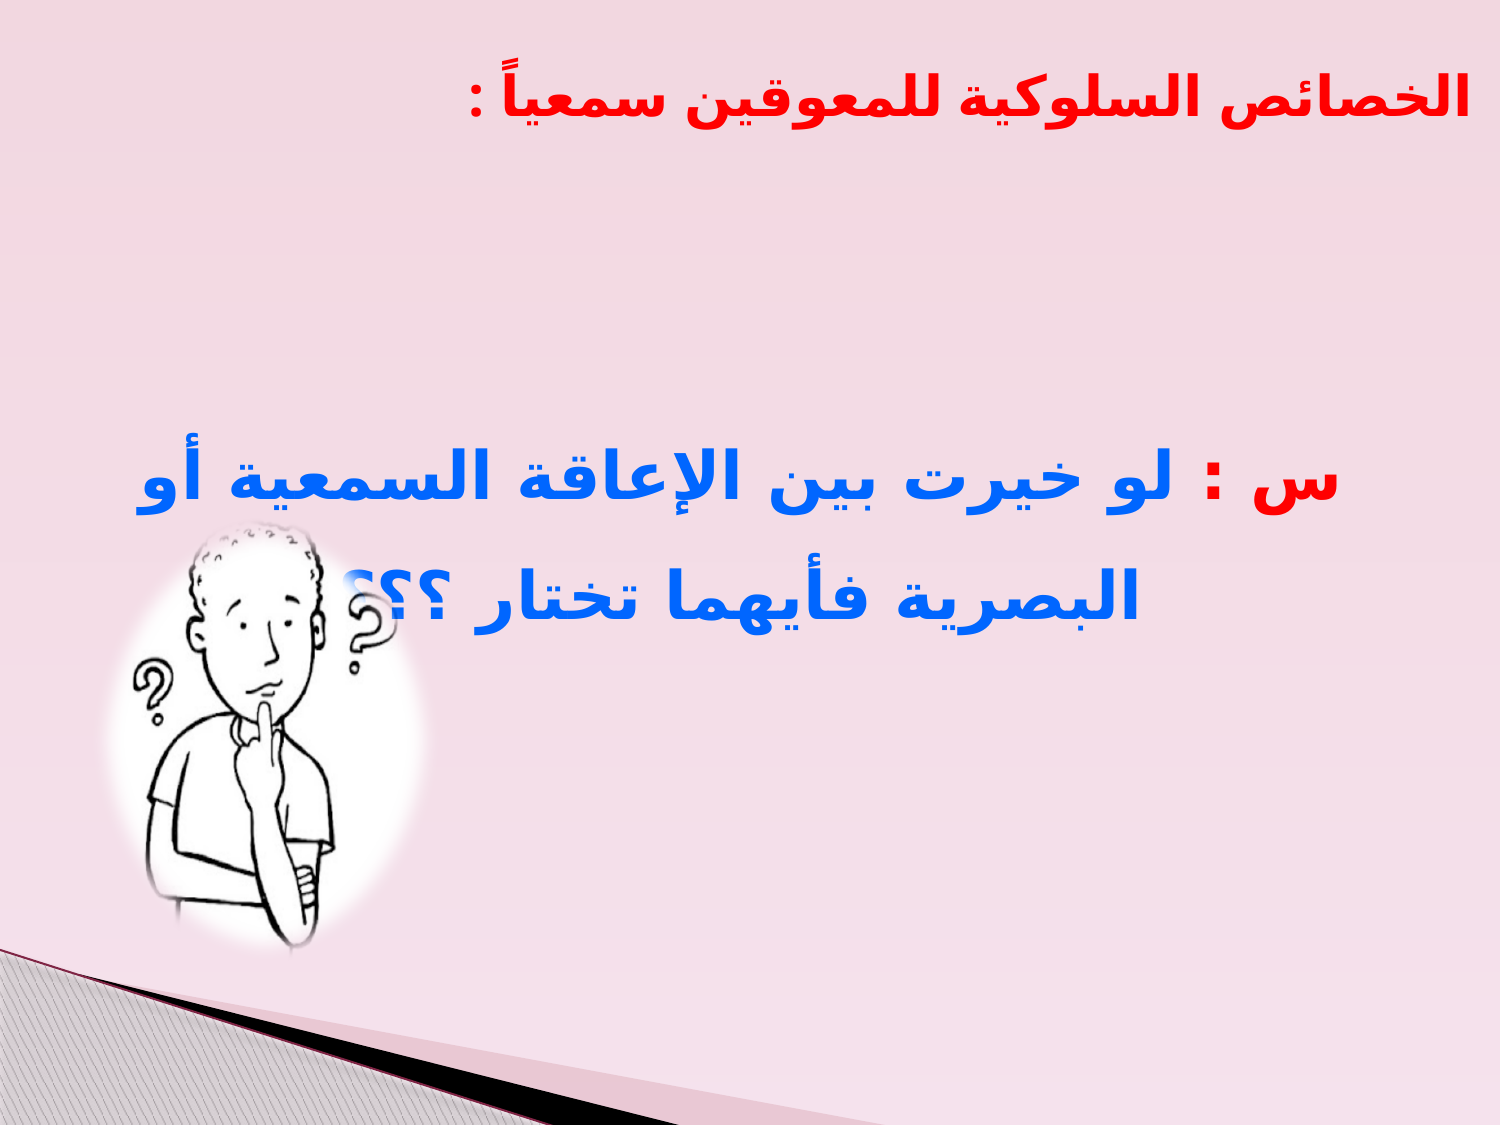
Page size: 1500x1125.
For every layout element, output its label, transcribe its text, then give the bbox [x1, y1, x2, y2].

list الخصائص السلوكية للمعوقين سمعياً : س : لو خيرت بين الإعاقة السمعية أو البصرية فأيهما تختار ؟؟؟ [0, 19, 1500, 1106]
picture [88, 514, 444, 965]
